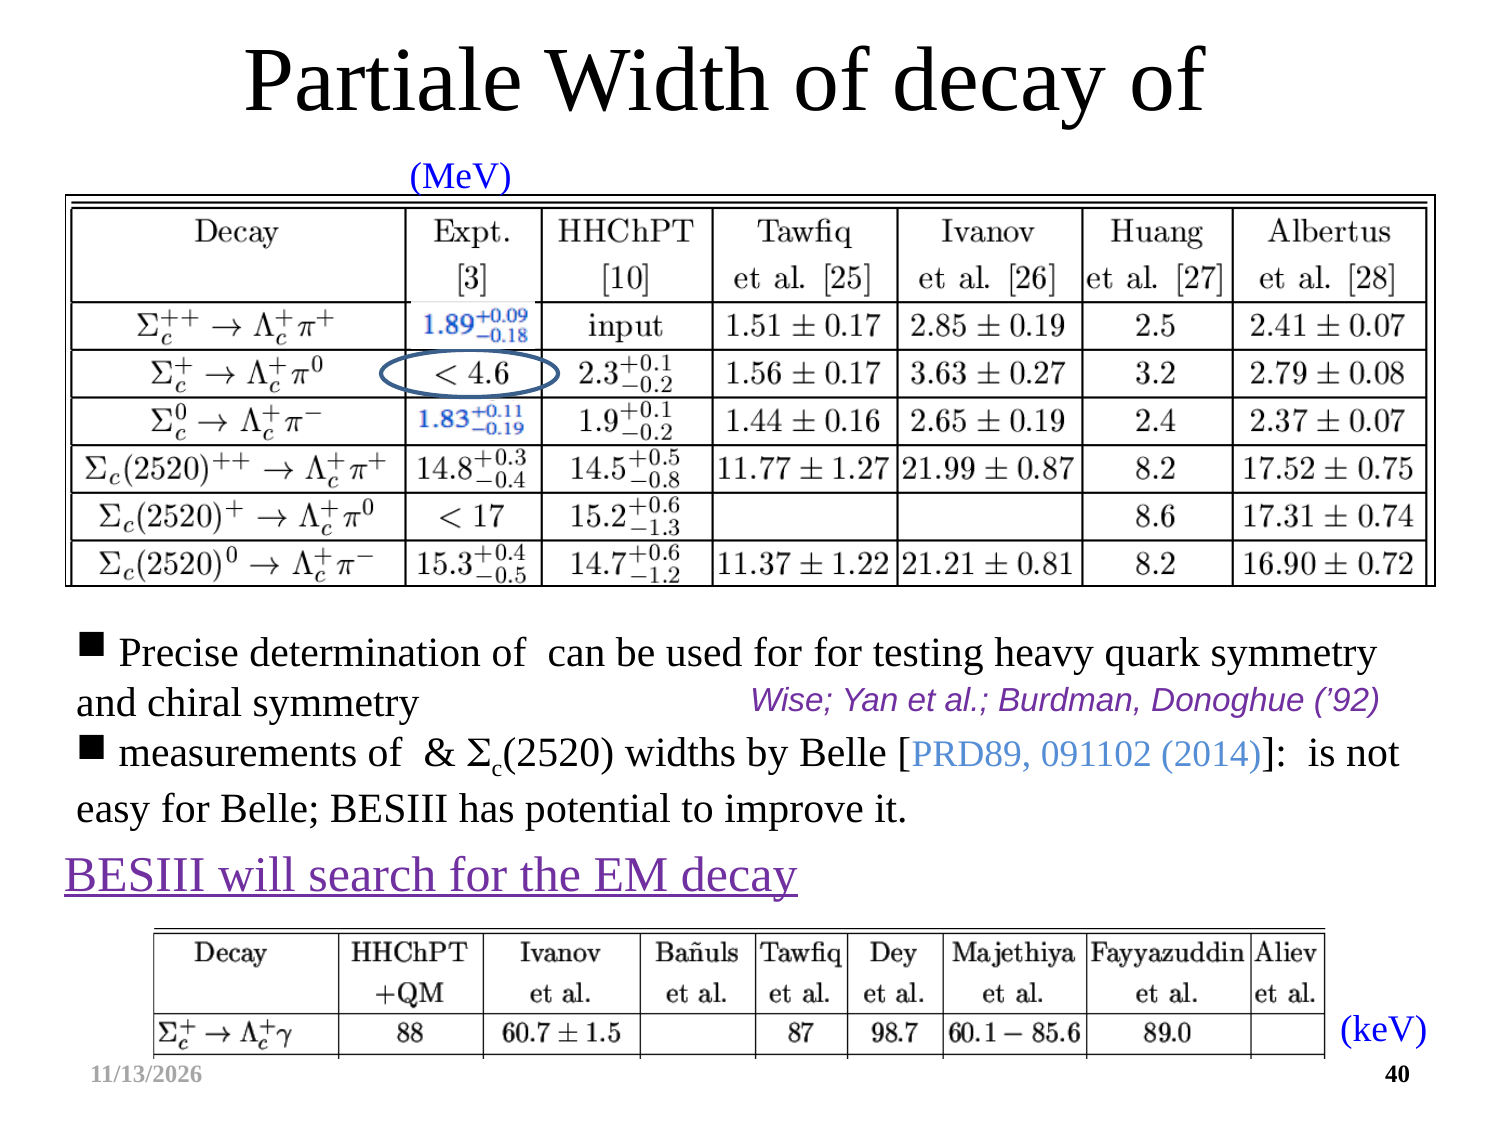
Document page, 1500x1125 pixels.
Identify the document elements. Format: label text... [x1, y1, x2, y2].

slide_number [75, 1042, 425, 1103]
picture [153, 928, 1330, 1059]
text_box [66, 195, 1435, 586]
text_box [61, 616, 1422, 835]
text_box (MeV) [394, 143, 527, 193]
text_box BESIII will search for the EM decay [49, 834, 813, 909]
text_box (keV) [1335, 996, 1443, 1057]
slide_number 40 [1074, 1057, 1425, 1103]
